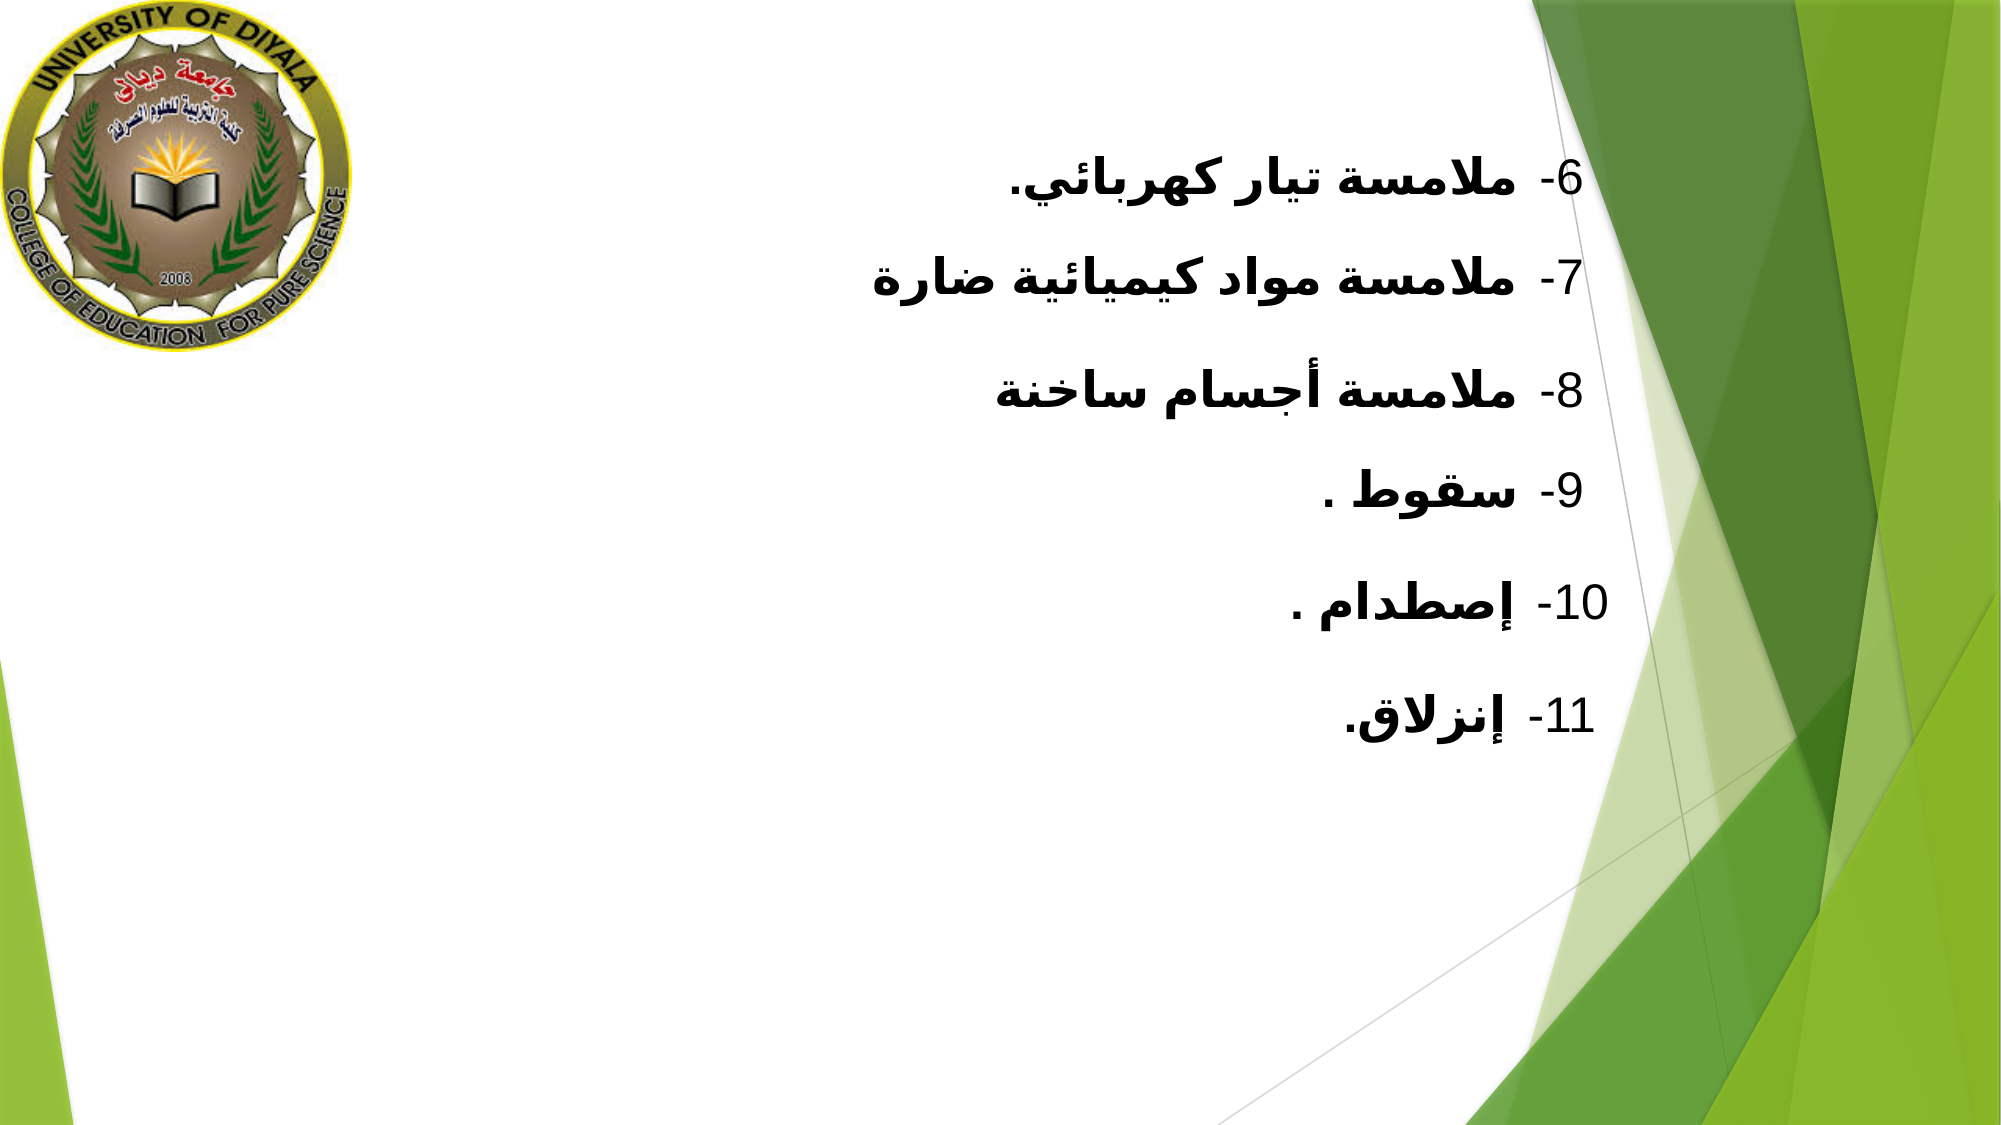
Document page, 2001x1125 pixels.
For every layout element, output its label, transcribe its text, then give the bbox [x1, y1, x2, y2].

text_box 10- إصطدام . [787, 562, 1638, 638]
text_box 7- ملامسة مواد كيميائية ضارة. [762, 237, 1613, 313]
text_box 11- إنزلاق. [774, 674, 1625, 750]
picture [0, 0, 353, 353]
text_box 8- ملامسة أجسام ساخنة. [762, 349, 1613, 425]
text_box 9- سقوط . [762, 449, 1613, 525]
text_box 6- ملامسة تيار كهربائي. [762, 137, 1613, 213]
